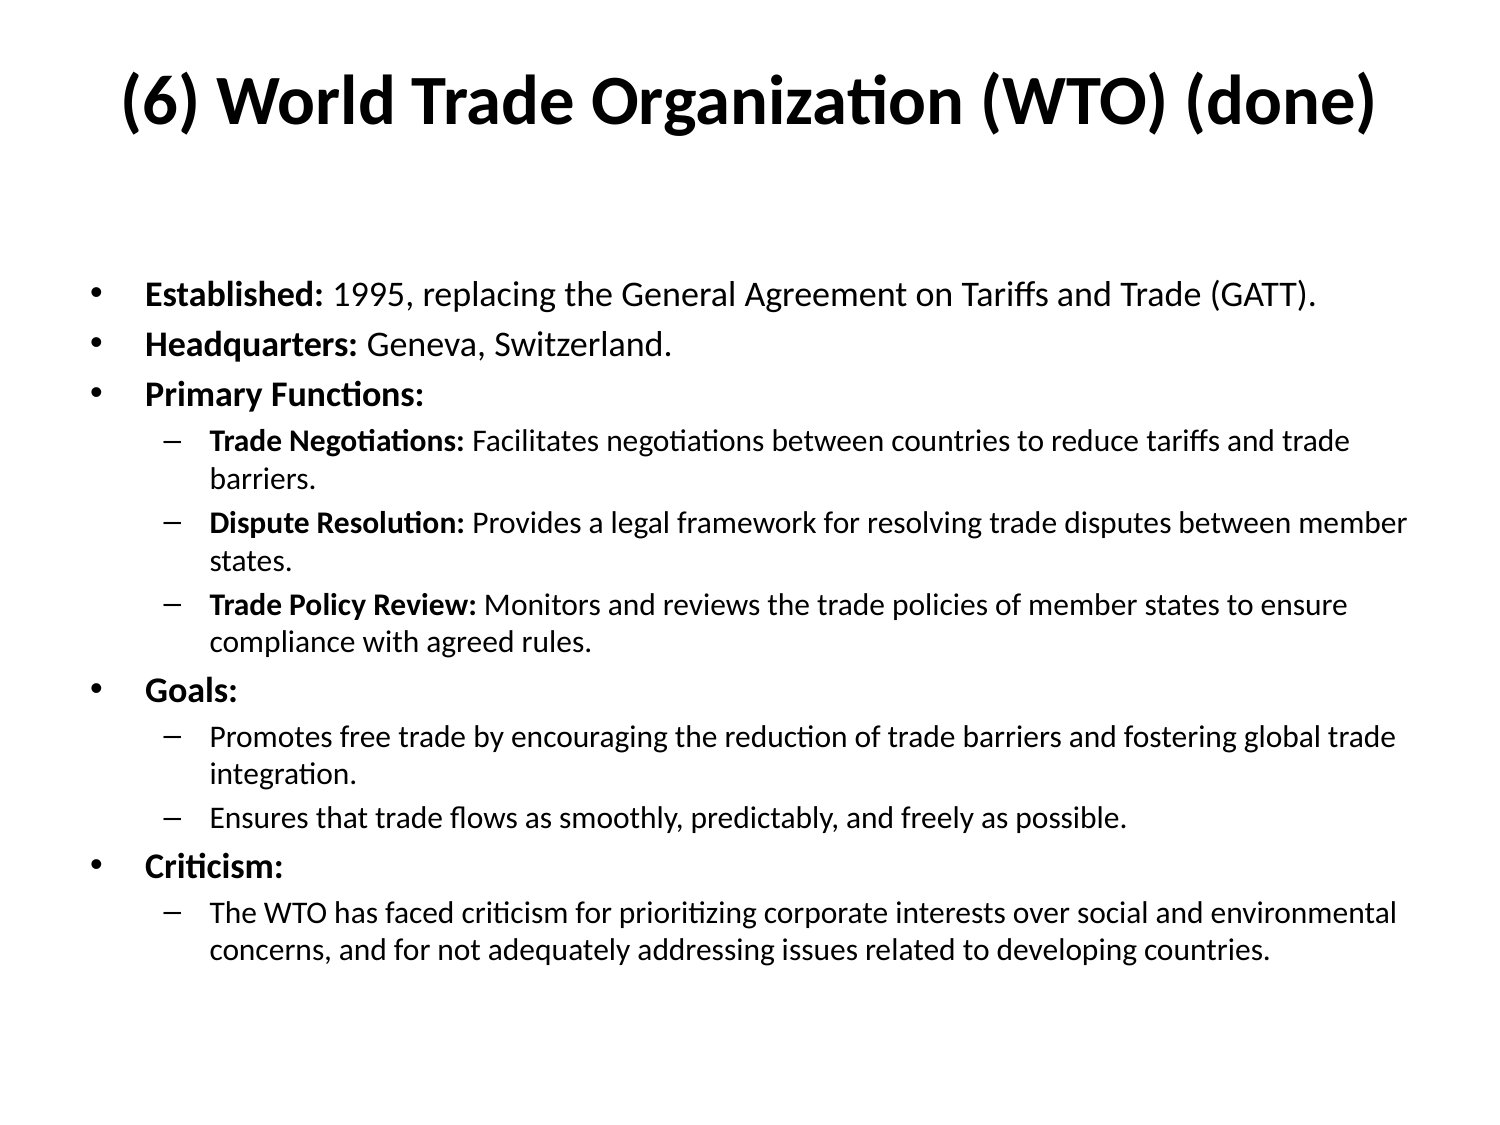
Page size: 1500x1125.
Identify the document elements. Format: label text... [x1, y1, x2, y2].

title (6) World Trade Organization (WTO) (done) [75, 45, 1425, 233]
list Established: 1995, replacing the General Agreement on Tariffs and Trade (GATT). Headquarters: Geneva, Switzerland. Primary Functions: Trade Negotiations: Facilitates negotiations between countries to reduce tariffs and trade barriers. Dispute Resolution: Provides a legal framework for resolving trade disputes between member states. Trade Policy Review: Monitors and reviews the trade policies of member states to ensure compliance with agreed rules. Goals: Promotes free trade by encouraging the reduction of trade barriers and fostering global trade integration. Ensures that trade flows as smoothly, predictably, and freely as possible. Criticism: The WTO has faced criticism for prioritizing corporate interests over social and environmental concerns, and for not adequately addressing issues related to developing countries. [75, 262, 1425, 1005]
